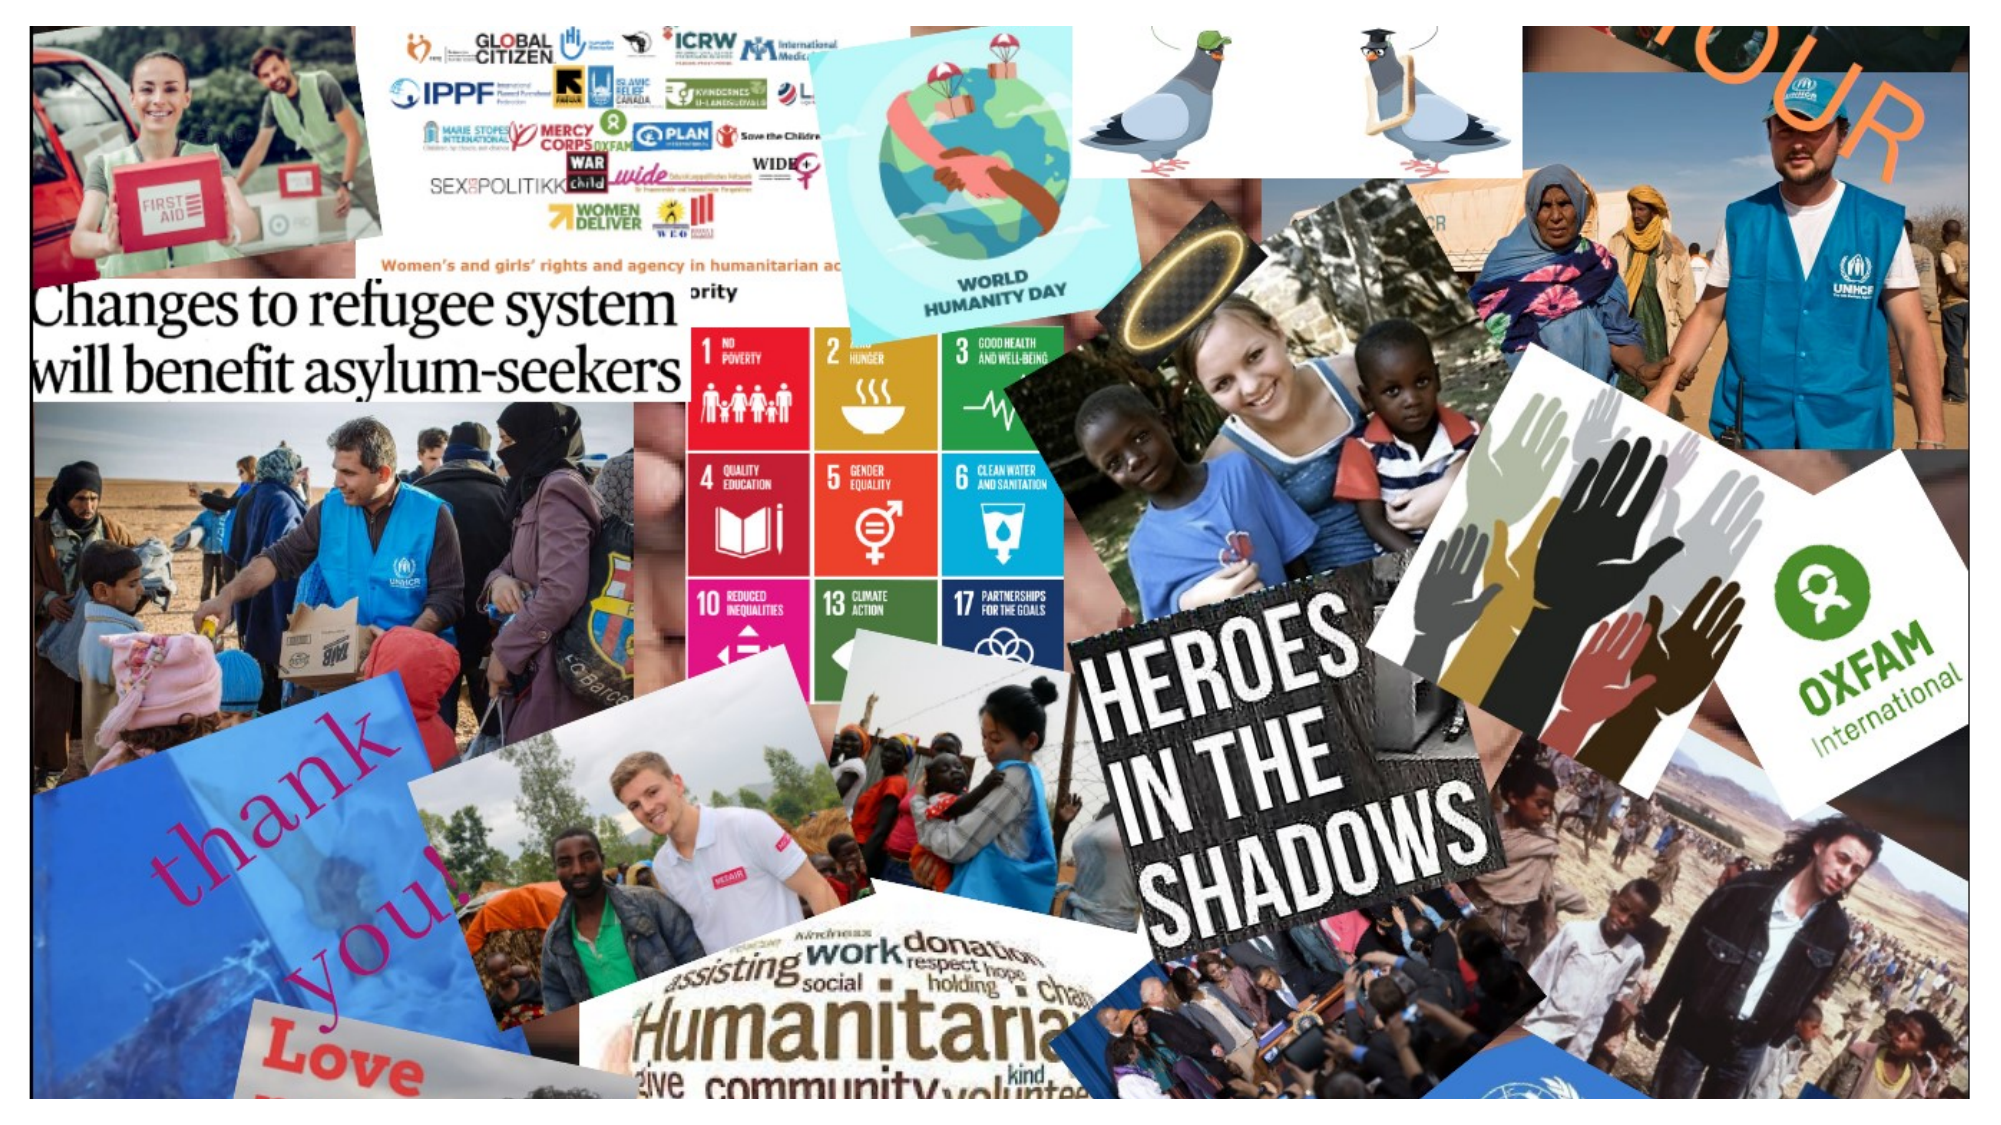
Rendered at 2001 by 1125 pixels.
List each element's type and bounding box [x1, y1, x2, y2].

list [29, 26, 1970, 1099]
